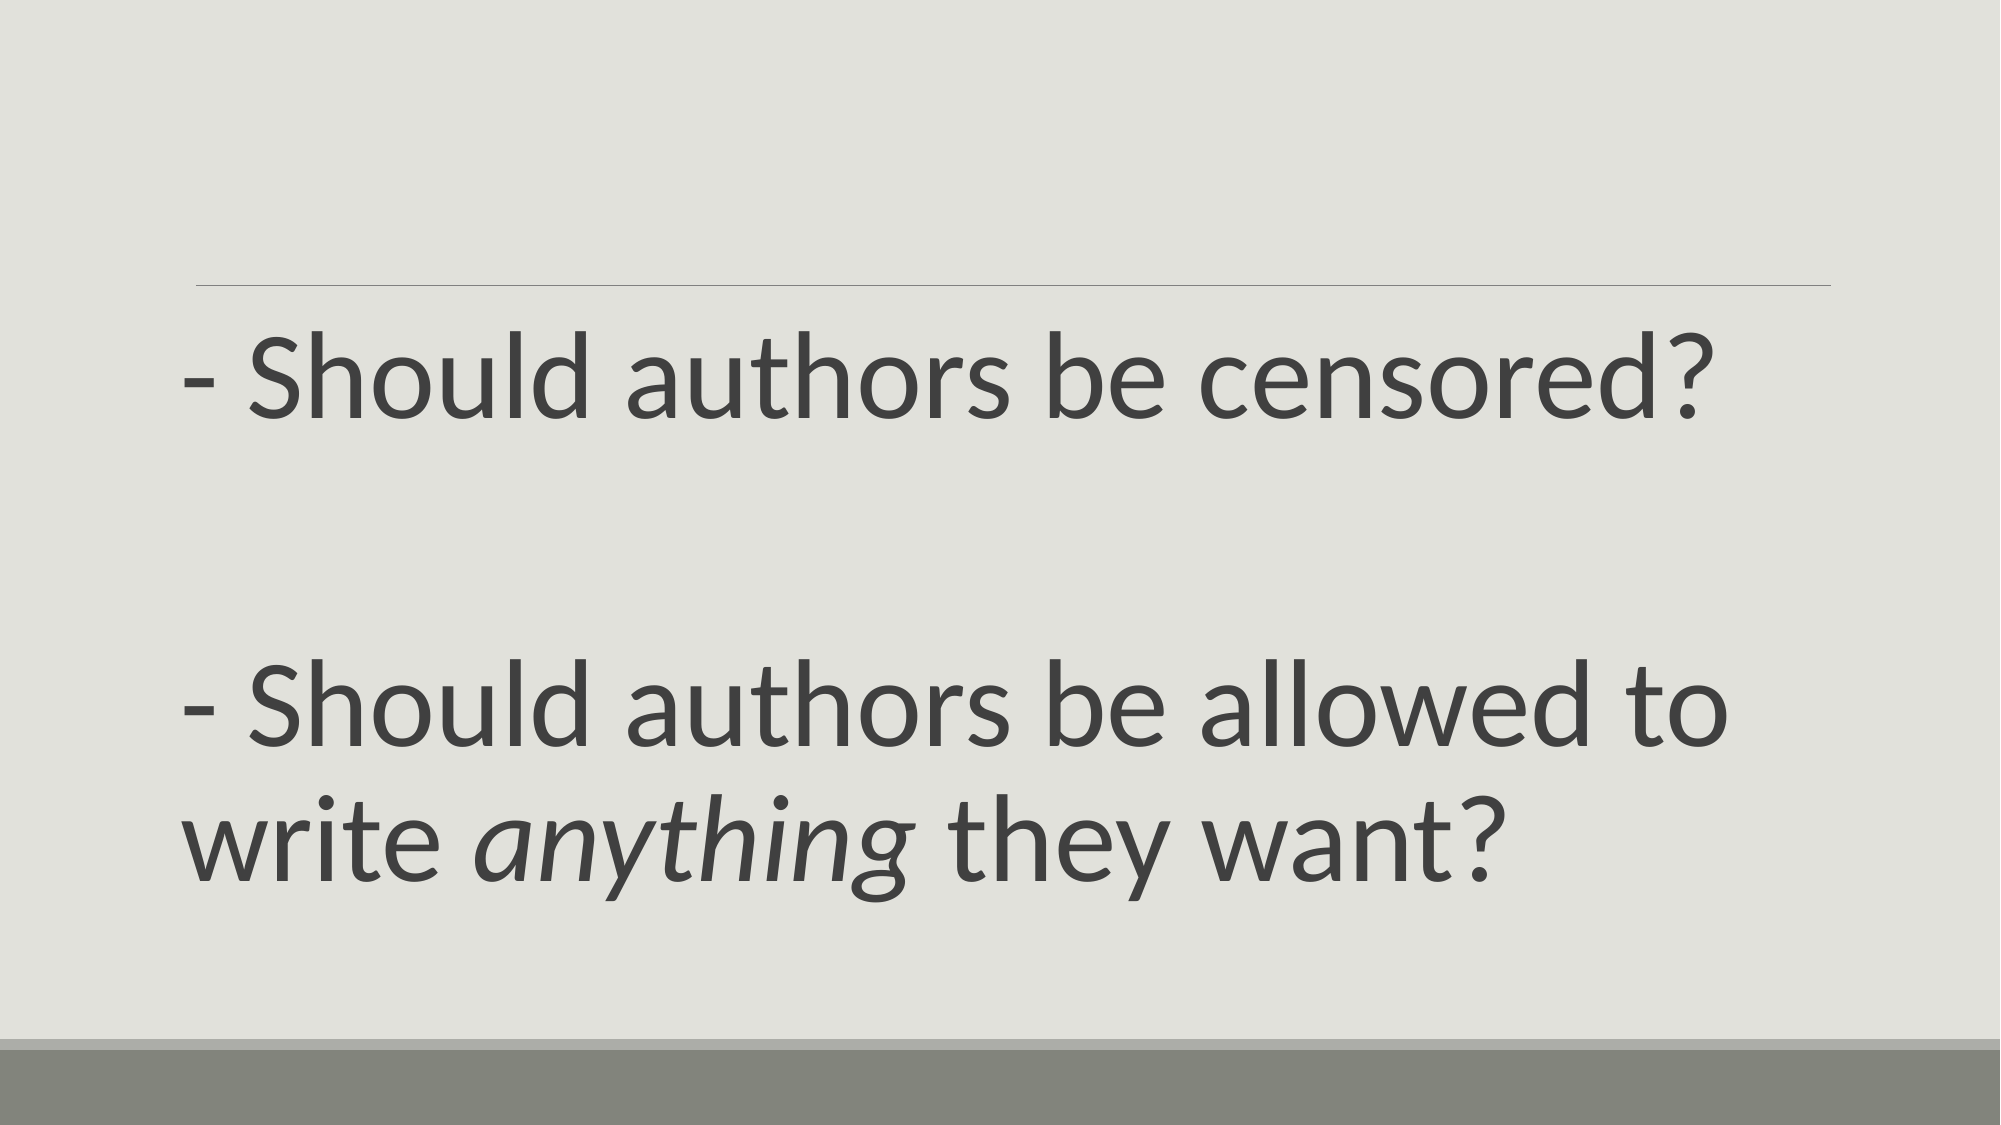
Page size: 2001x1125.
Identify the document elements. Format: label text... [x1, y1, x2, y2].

list - Should authors be censored? - Should authors be allowed to write anything they want? [180, 302, 1830, 963]
